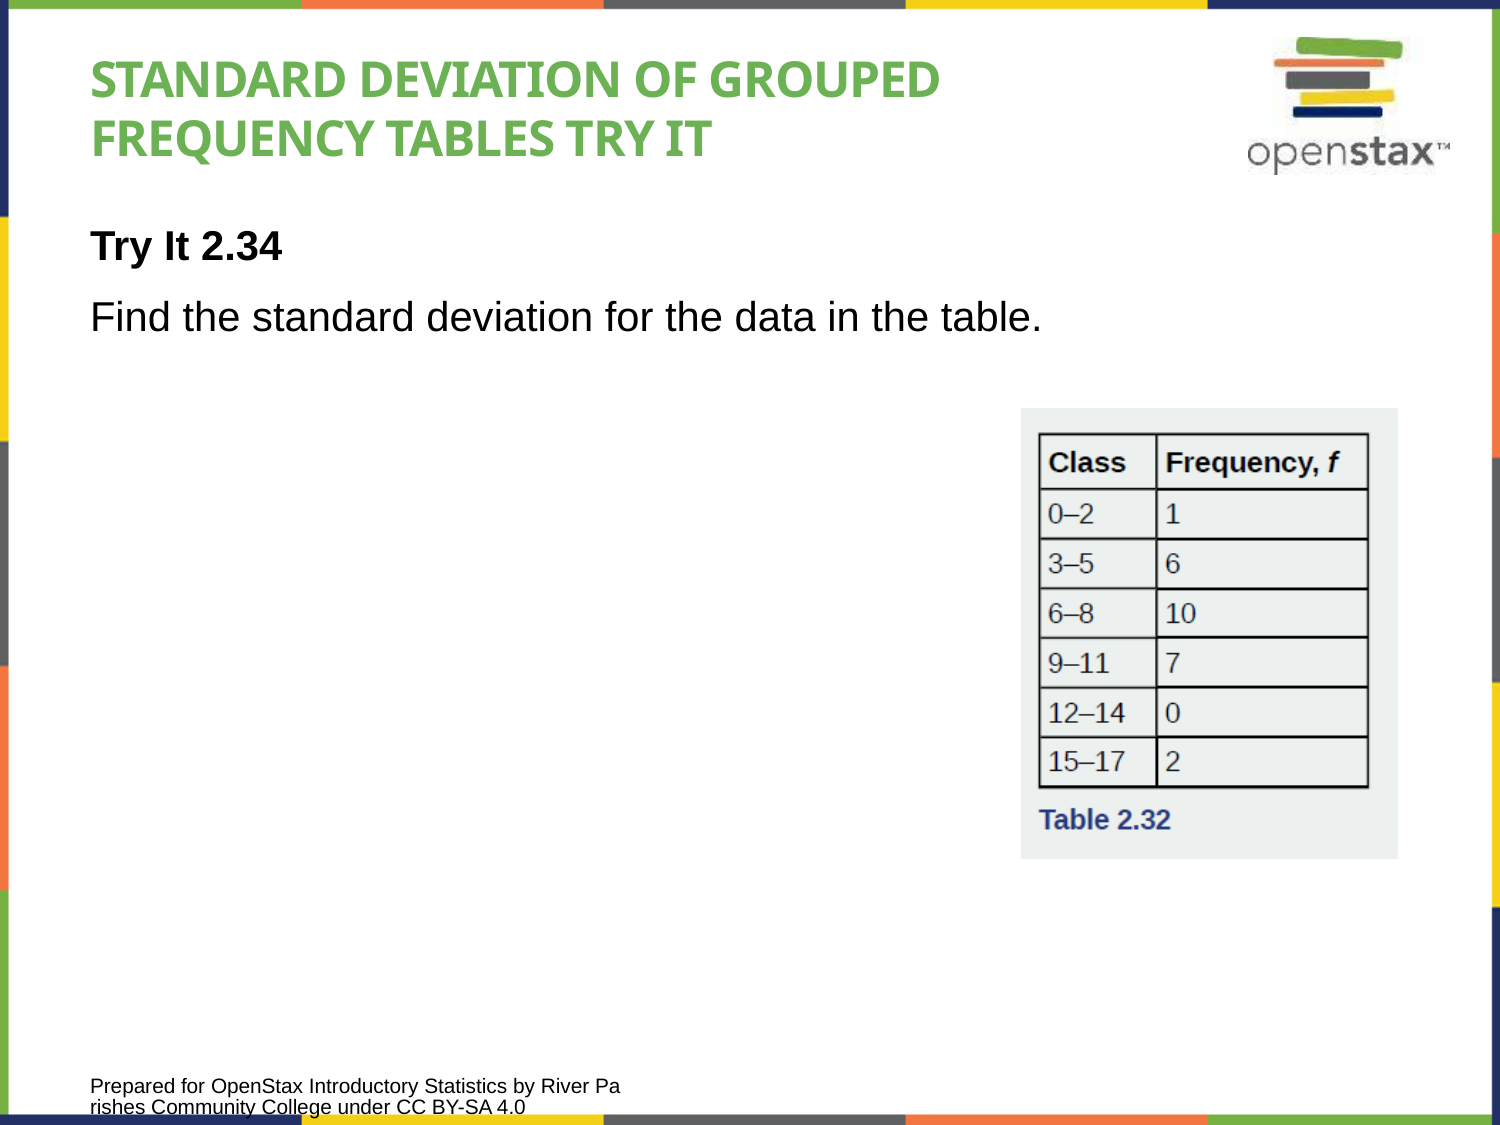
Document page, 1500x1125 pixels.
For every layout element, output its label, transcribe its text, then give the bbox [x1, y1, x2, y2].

footer Prepared for OpenStax Introductory Statistics by River Parishes Community College under CC BY-SA 4.0 [75, 1065, 638, 1112]
picture [0, 0, 1500, 1125]
title Standard deviation of Grouped Frequency Tables try it [75, 39, 1247, 175]
list Try It 2.34 Find the standard deviation for the data in the table. [75, 211, 1398, 371]
